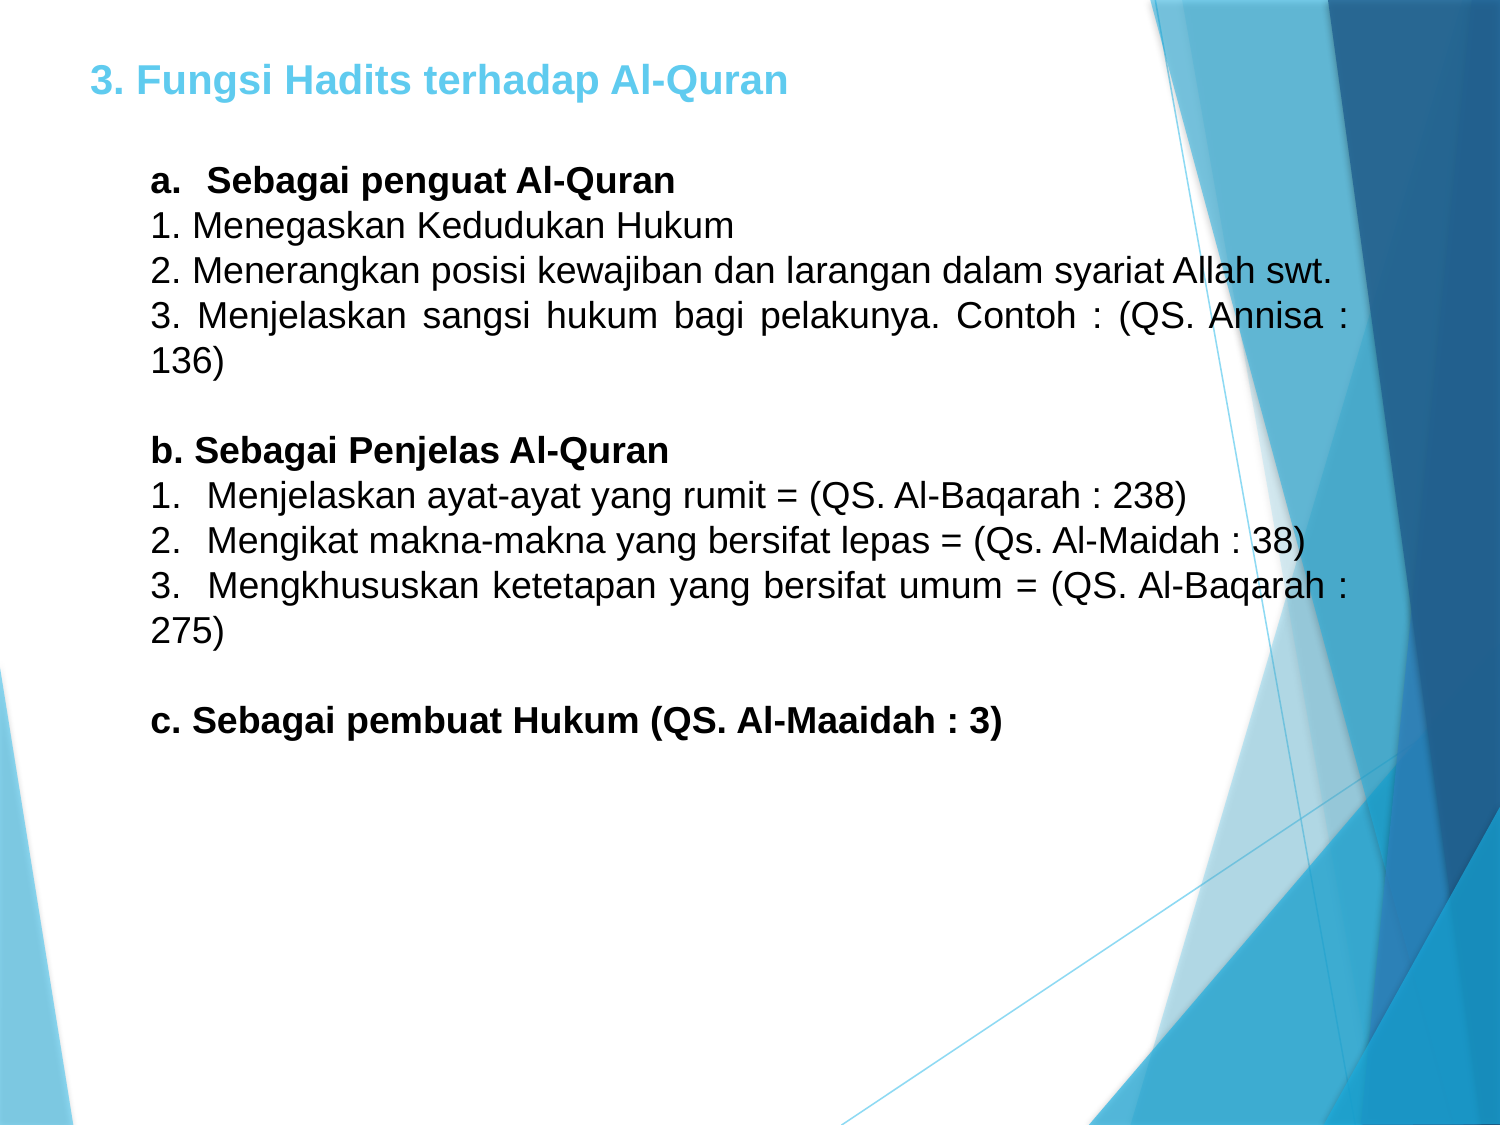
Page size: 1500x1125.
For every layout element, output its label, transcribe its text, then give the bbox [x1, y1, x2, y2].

title 3. Fungsi Hadits terhadap Al-Quran [75, 45, 1425, 138]
text_box Sebagai penguat Al-Quran 1. Menegaskan Kedudukan Hukum 2. Menerangkan posisi kewajiban dan larangan dalam syariat Allah swt. 3. Menjelaskan sangsi hukum bagi pelakunya. Contoh : (QS. Annisa : 136) b. Sebagai Penjelas Al-Quran Menjelaskan ayat-ayat yang rumit = (QS. Al-Baqarah : 238) Mengikat makna-makna yang bersifat lepas = (Qs. Al-Maidah : 38) 3. Mengkhususkan ketetapan yang bersifat umum = (QS. Al-Baqarah : 275) c. Sebagai pembuat Hukum (QS. Al-Maaidah : 3) [135, 148, 1365, 794]
